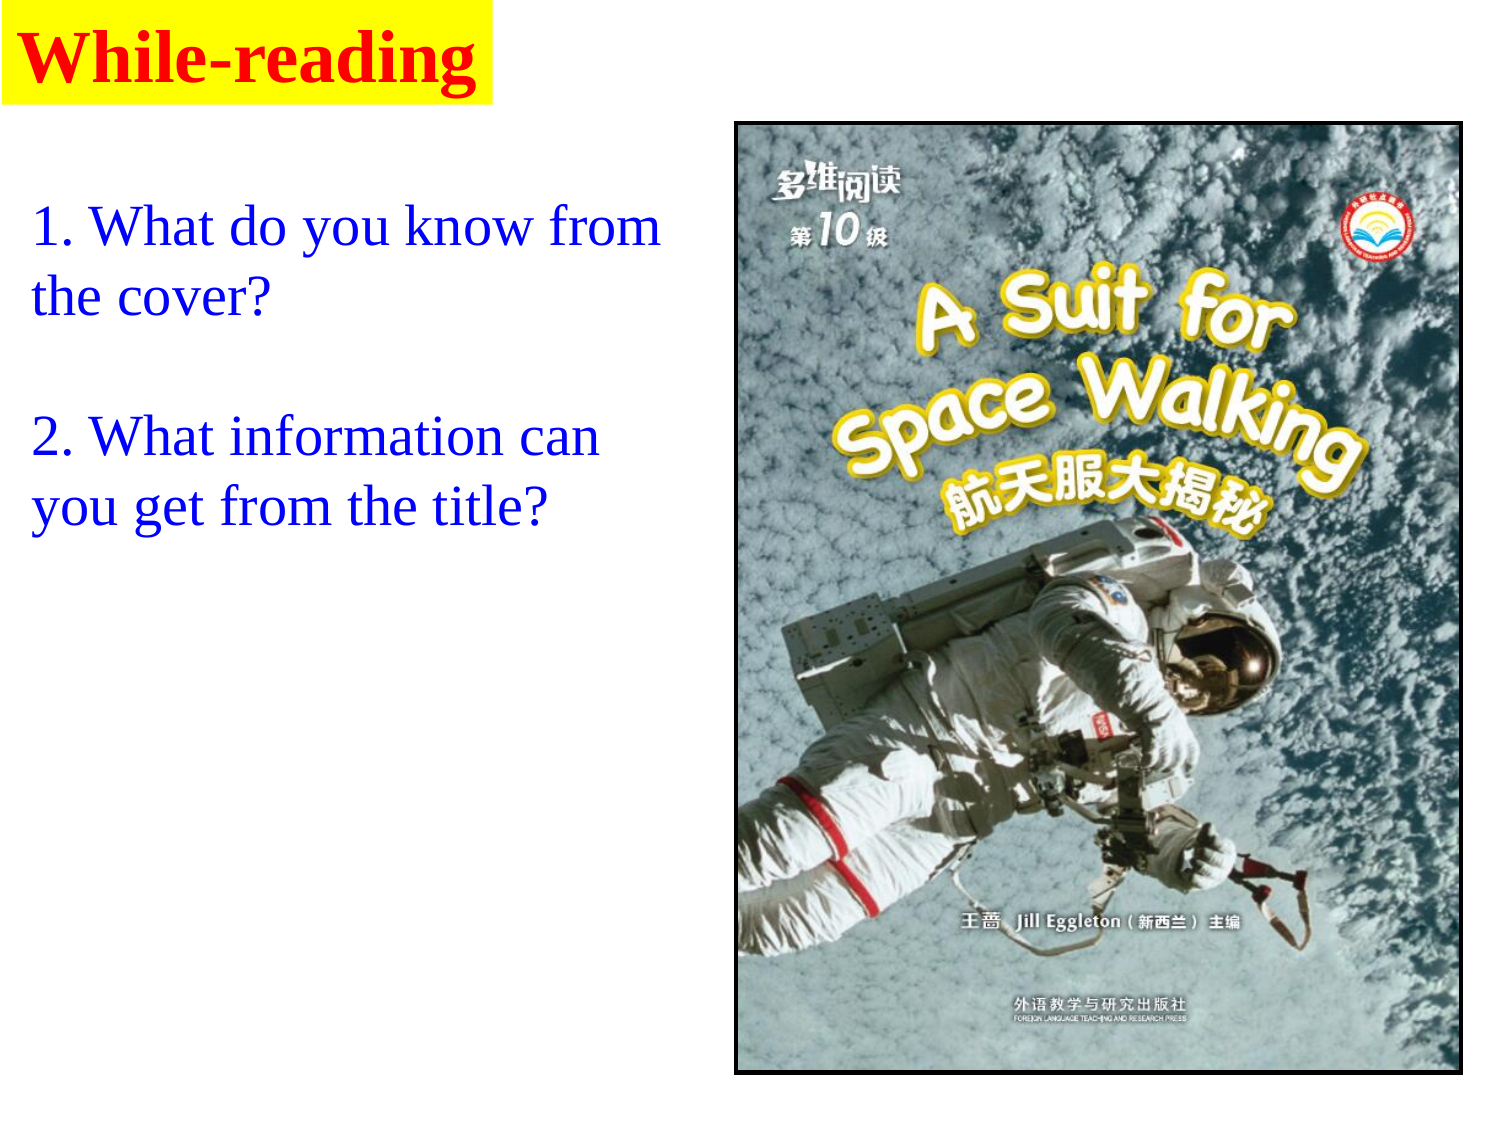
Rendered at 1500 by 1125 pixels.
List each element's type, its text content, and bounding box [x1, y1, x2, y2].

picture [737, 125, 1459, 1071]
text_box While-reading [1, 0, 493, 105]
text_box 1. What do you know from the cover? 2. What information can you get from the title? [16, 179, 690, 545]
